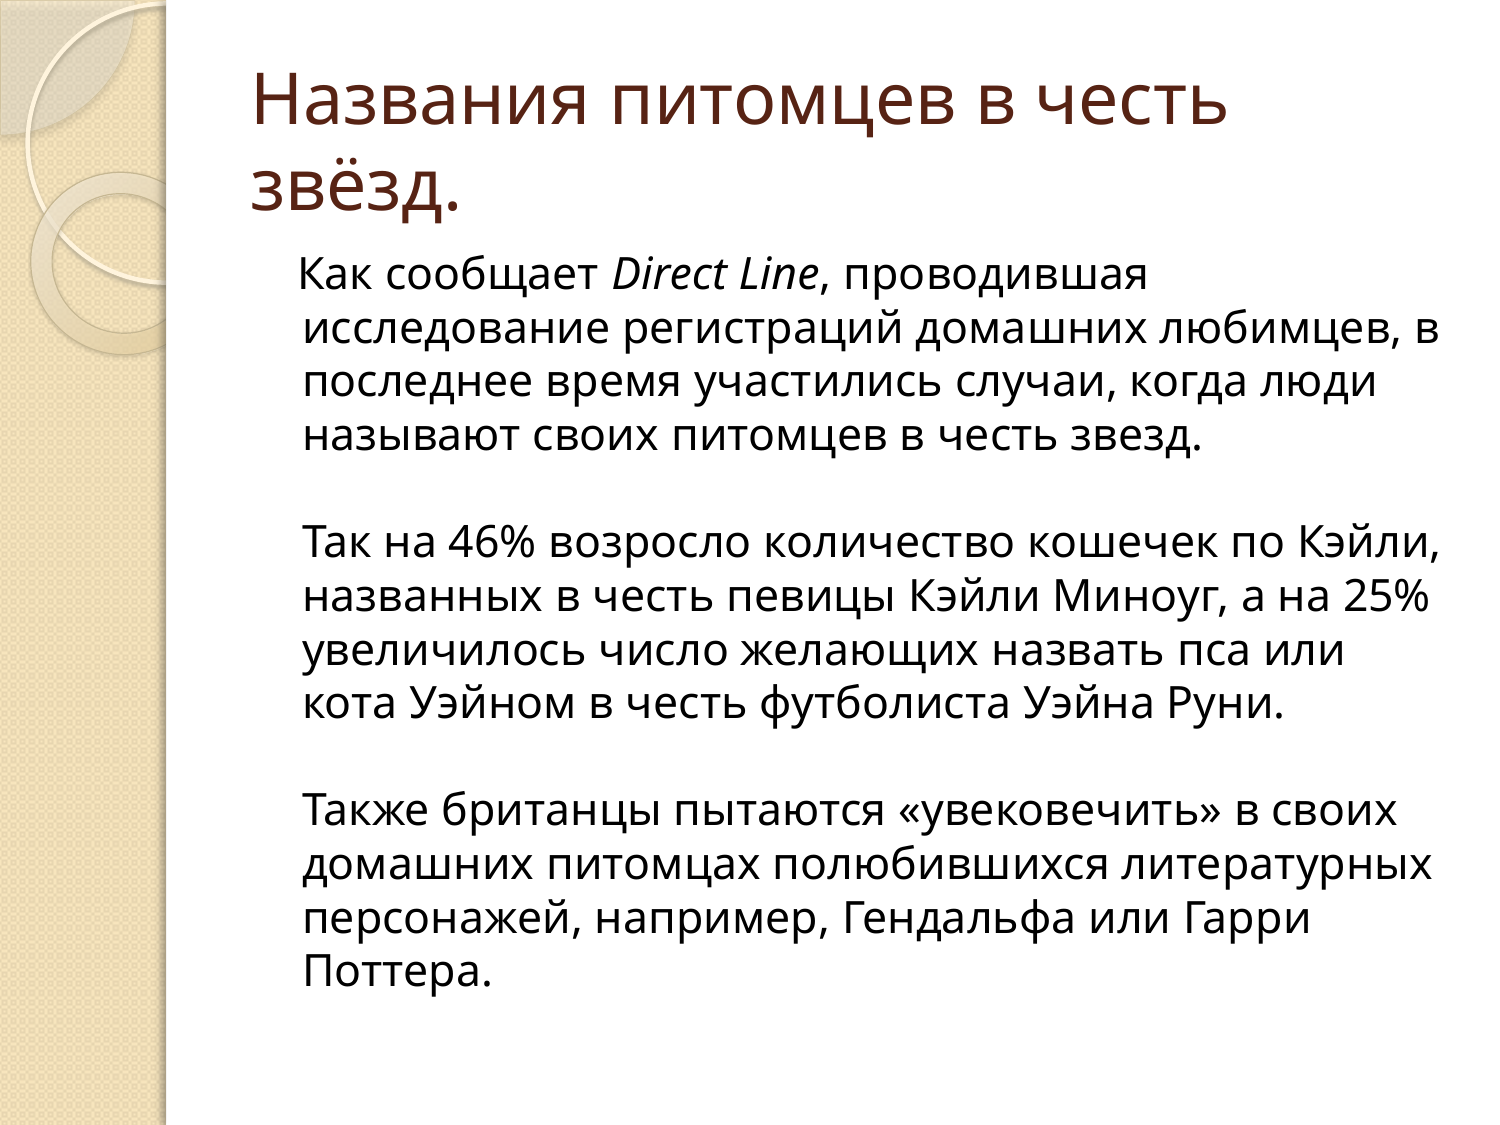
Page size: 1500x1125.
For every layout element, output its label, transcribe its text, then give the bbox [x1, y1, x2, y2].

list Как сообщает Direct Line, проводившая исследование регистраций домашних любимцев, в последнее время участились случаи, когда люди называют своих питомцев в честь звезд. Так на 46% возросло количество кошечек по Кэйли, названных в честь певицы Кэйли Миноуг, а на 25% увеличилось число желающих назвать пса или кота Уэйном в честь футболиста Уэйна Руни. Также британцы пытаются «увековечить» в своих домашних питомцах полюбившихся литературных персонажей, например, Гендальфа или Гарри Поттера. [235, 237, 1466, 1025]
title Названия питомцев в честь звёзд. [235, 45, 1466, 233]
